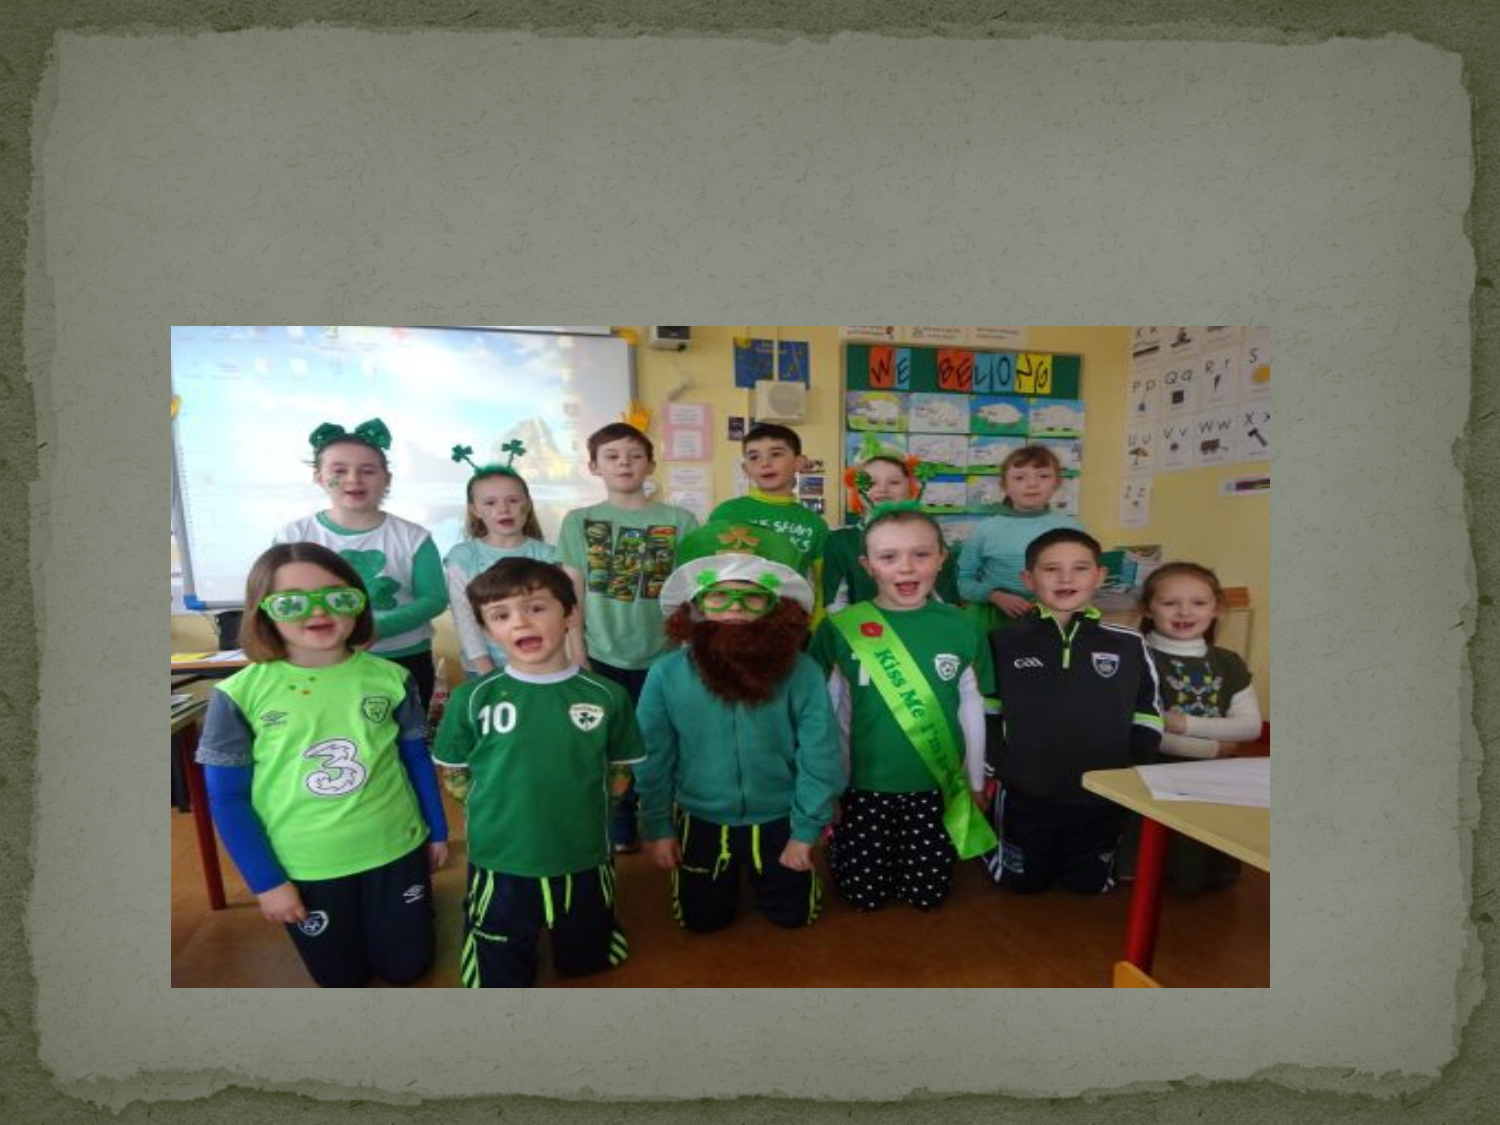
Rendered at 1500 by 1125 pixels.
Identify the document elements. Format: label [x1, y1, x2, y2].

list [174, 329, 1267, 986]
